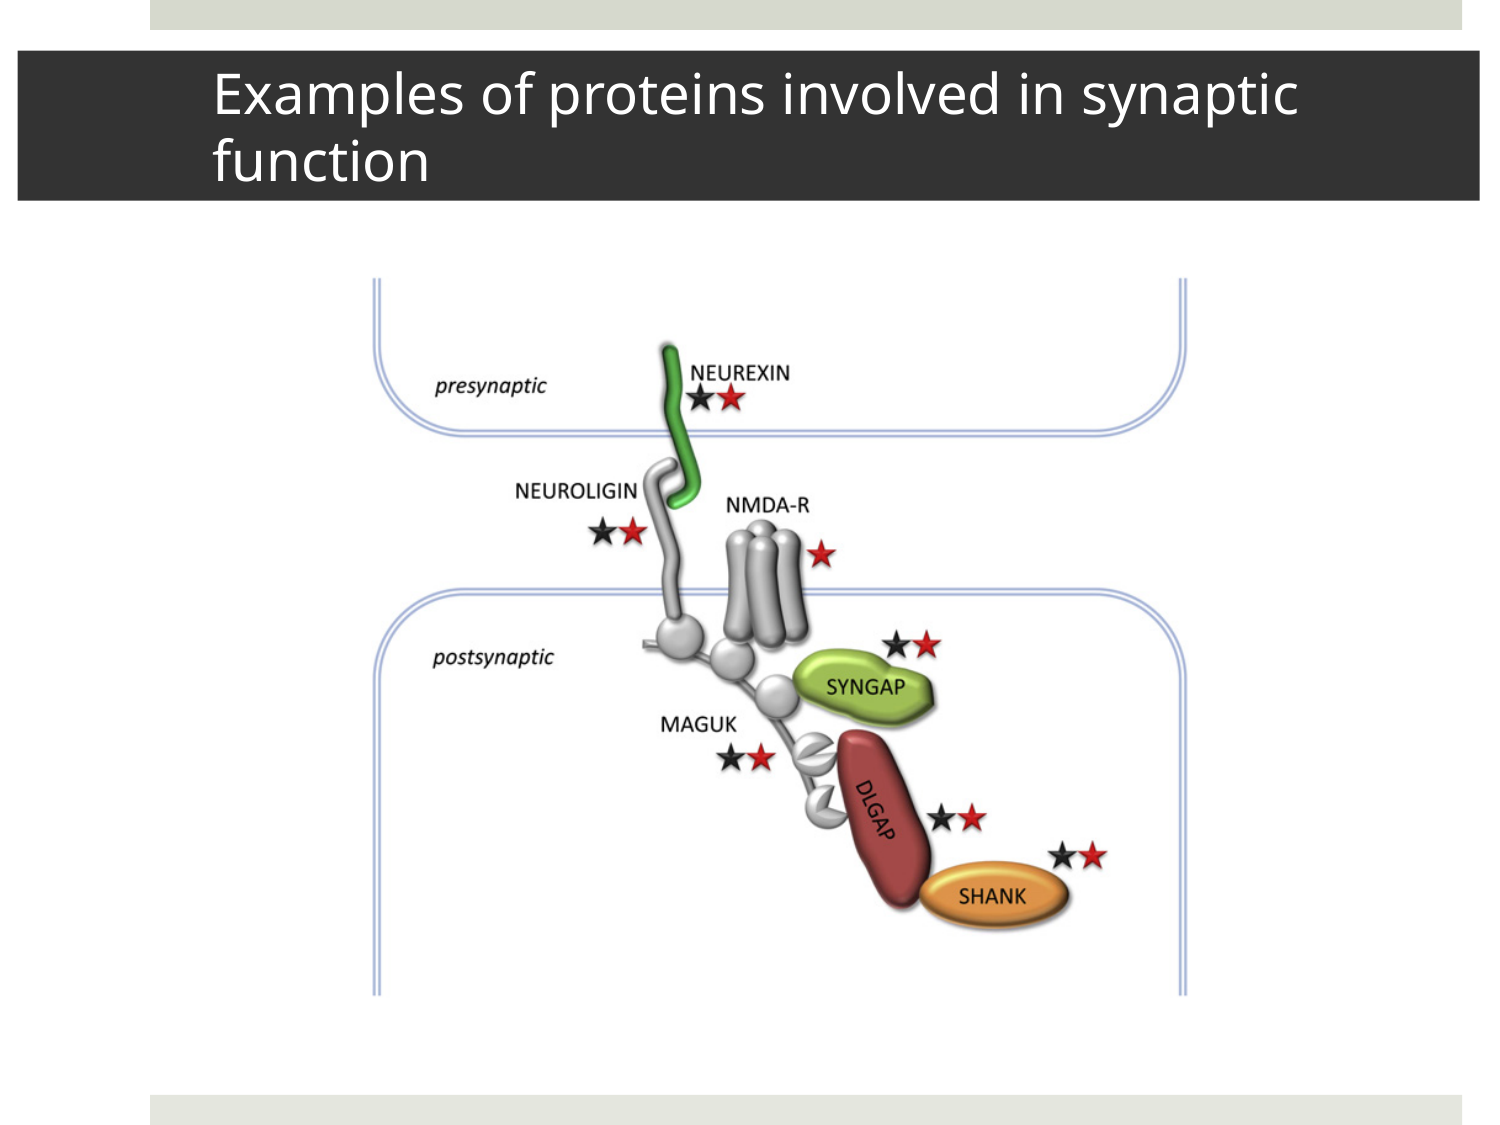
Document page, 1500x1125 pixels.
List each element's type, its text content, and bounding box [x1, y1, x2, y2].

title Examples of proteins involved in synaptic function [17, 50, 1480, 201]
picture [370, 275, 1190, 999]
